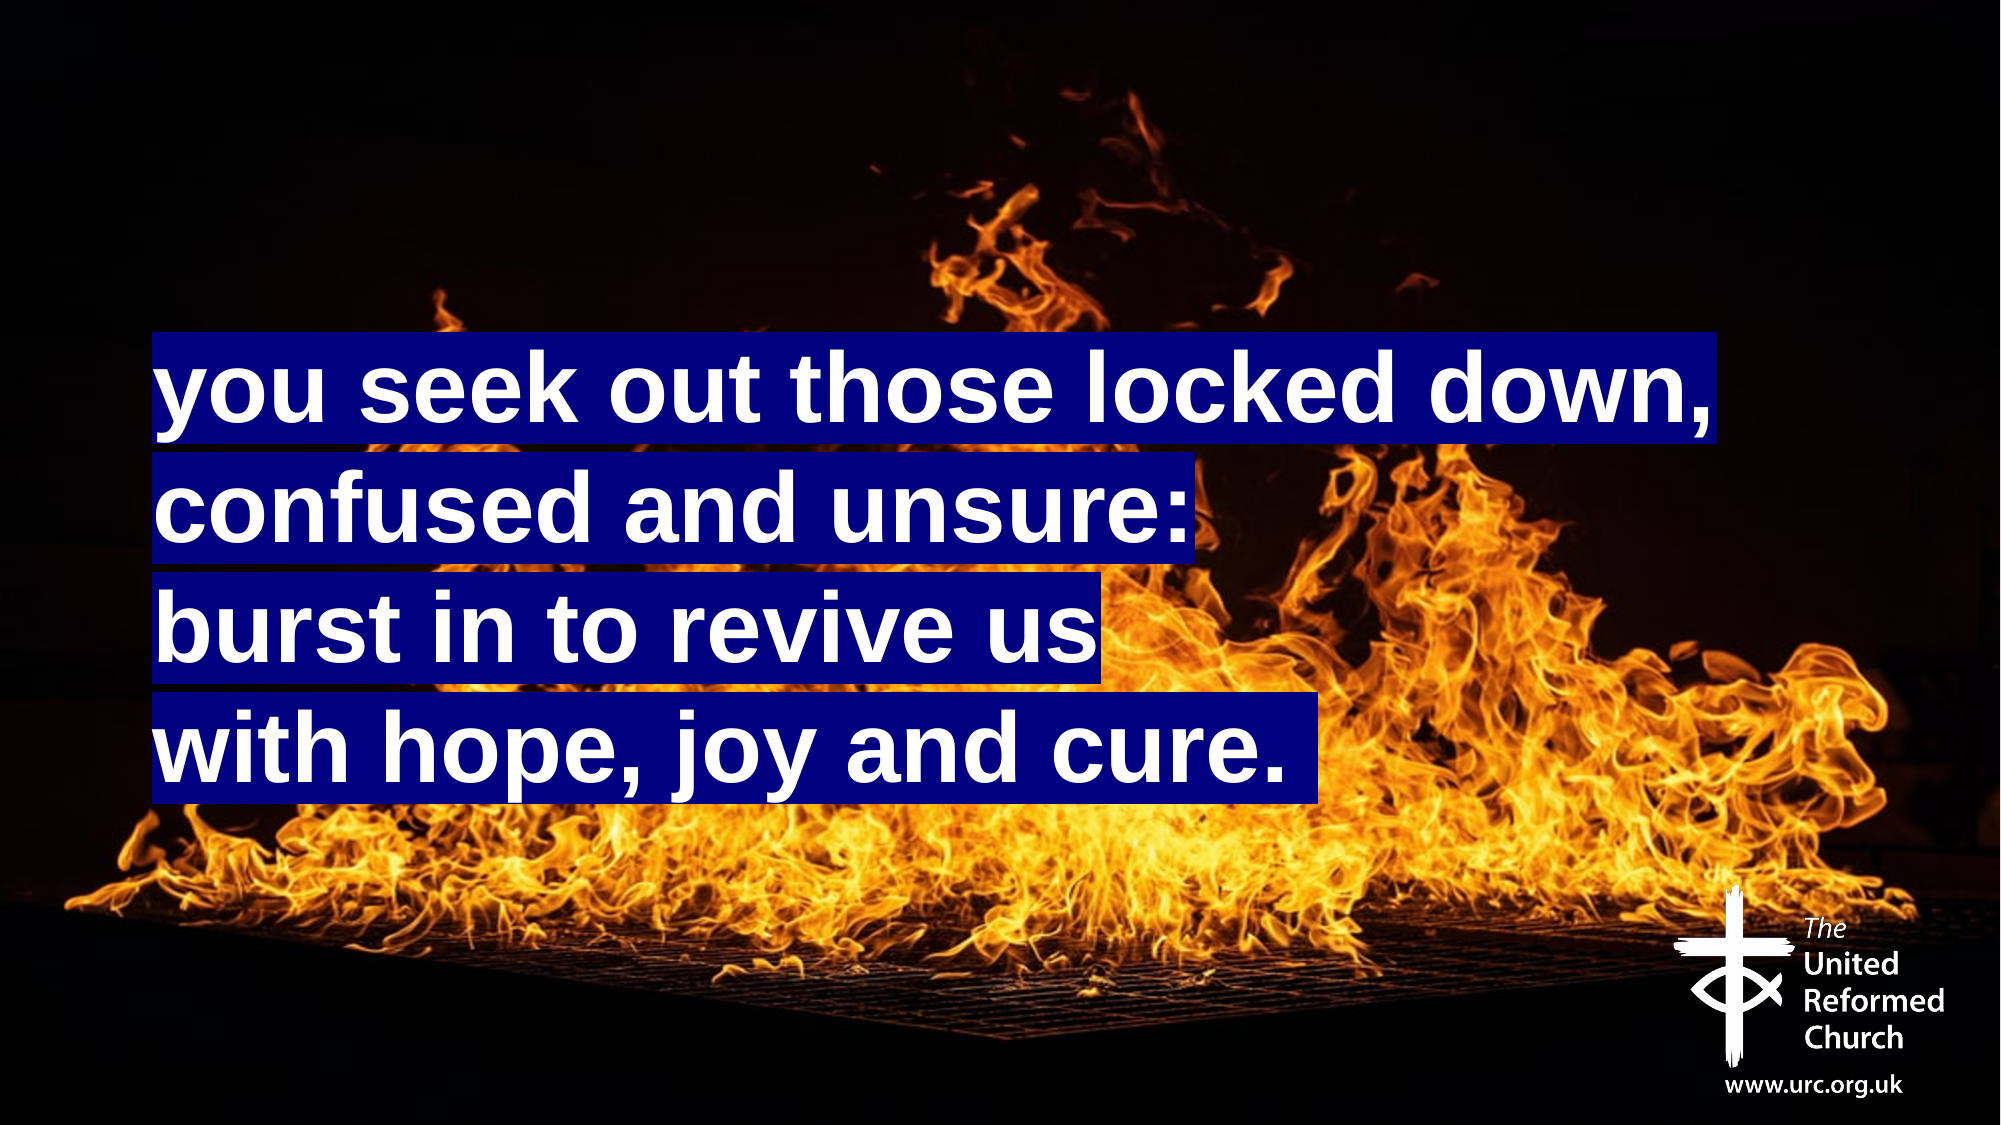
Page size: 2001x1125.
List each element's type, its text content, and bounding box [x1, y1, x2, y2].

title you seek out those locked down, confused and unsure: burst in to revive us with hope, joy and cure. [137, 70, 1863, 1055]
picture [0, 0, 2001, 1125]
